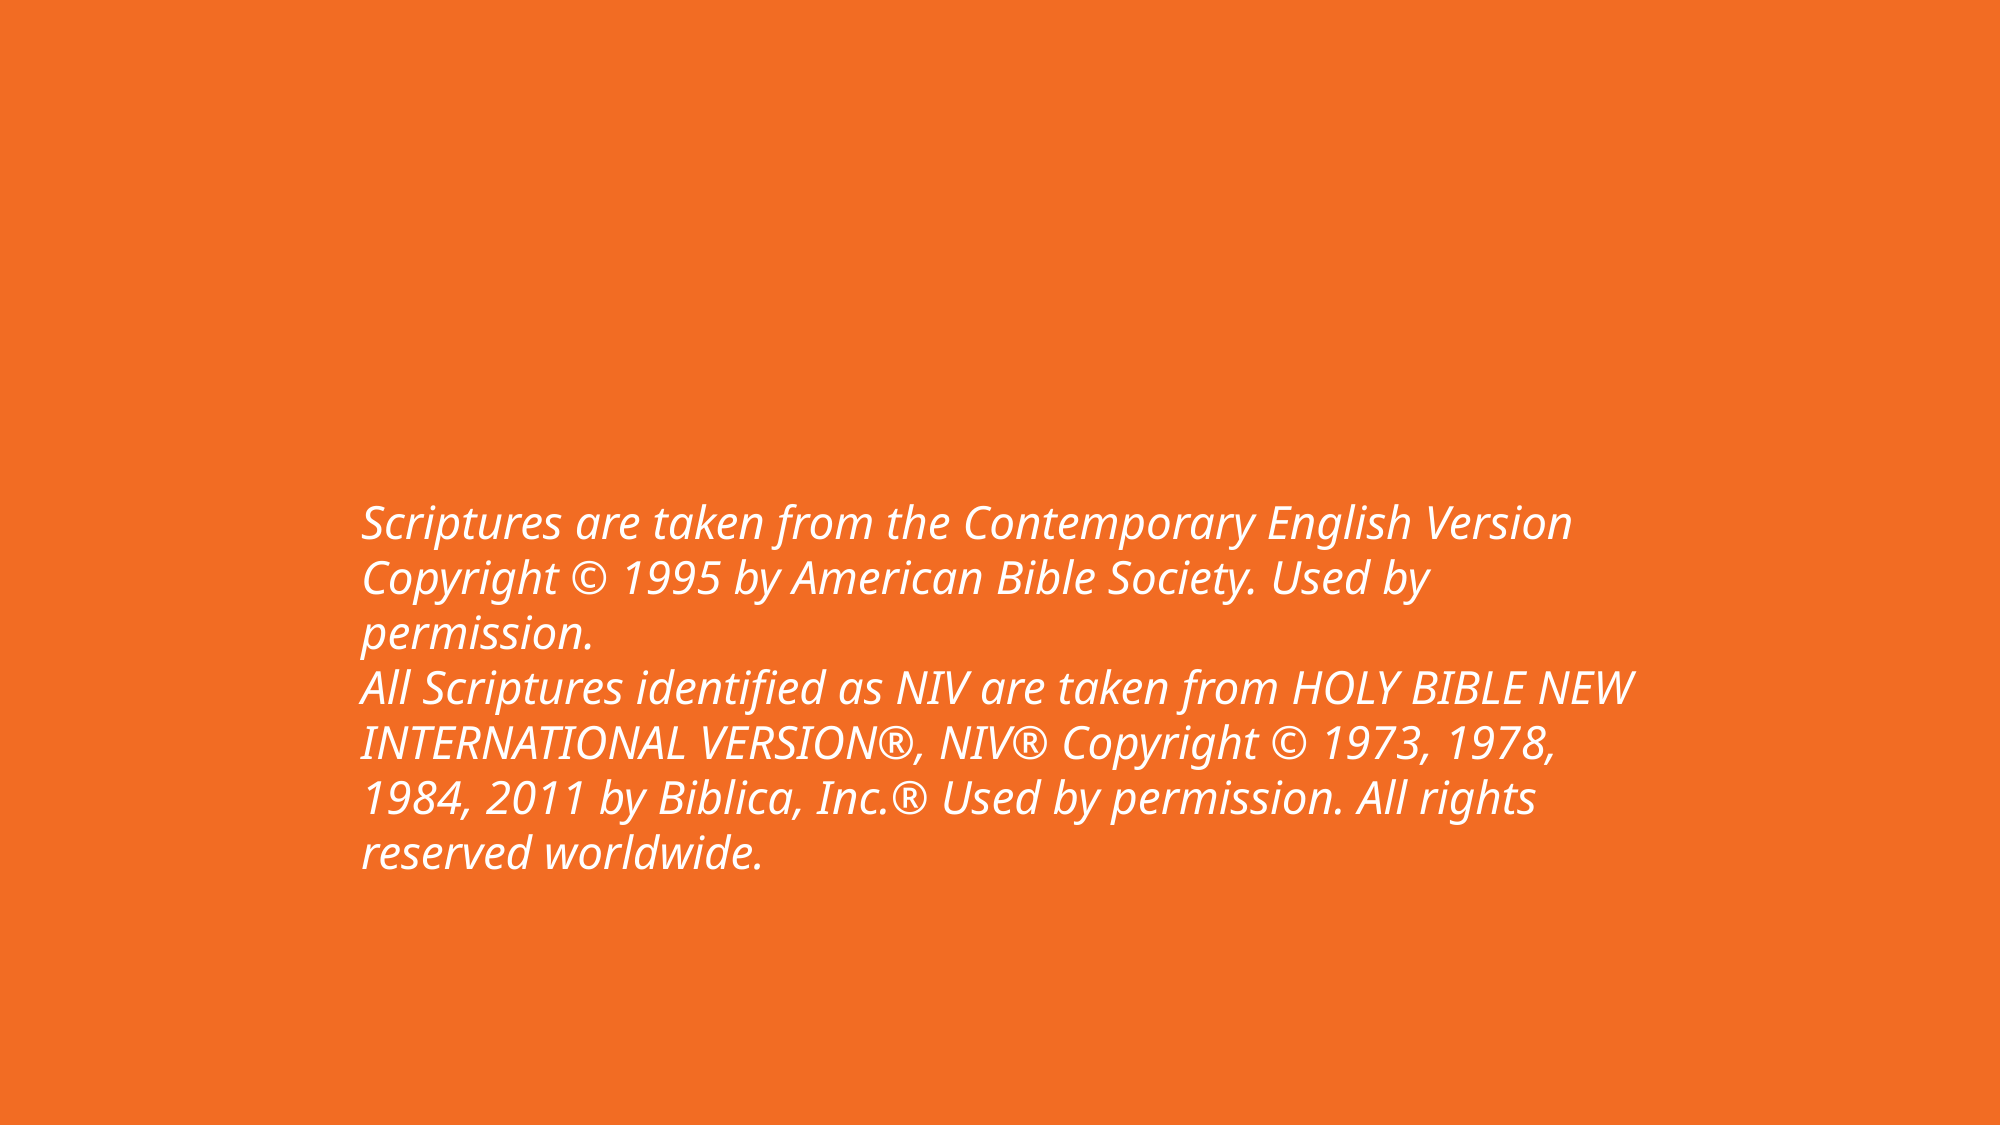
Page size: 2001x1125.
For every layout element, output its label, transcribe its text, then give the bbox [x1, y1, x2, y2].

text_box Scriptures are taken from the Contemporary English Version Copyright © 1995 by American Bible Society. Used by permission. All Scriptures identified as NIV are taken from HOLY BIBLE NEW INTERNATIONAL VERSION®, NIV® Copyright © 1973, 1978, 1984, 2011 by Biblica, Inc.® Used by permission. All rights reserved worldwide. [346, 486, 1666, 931]
